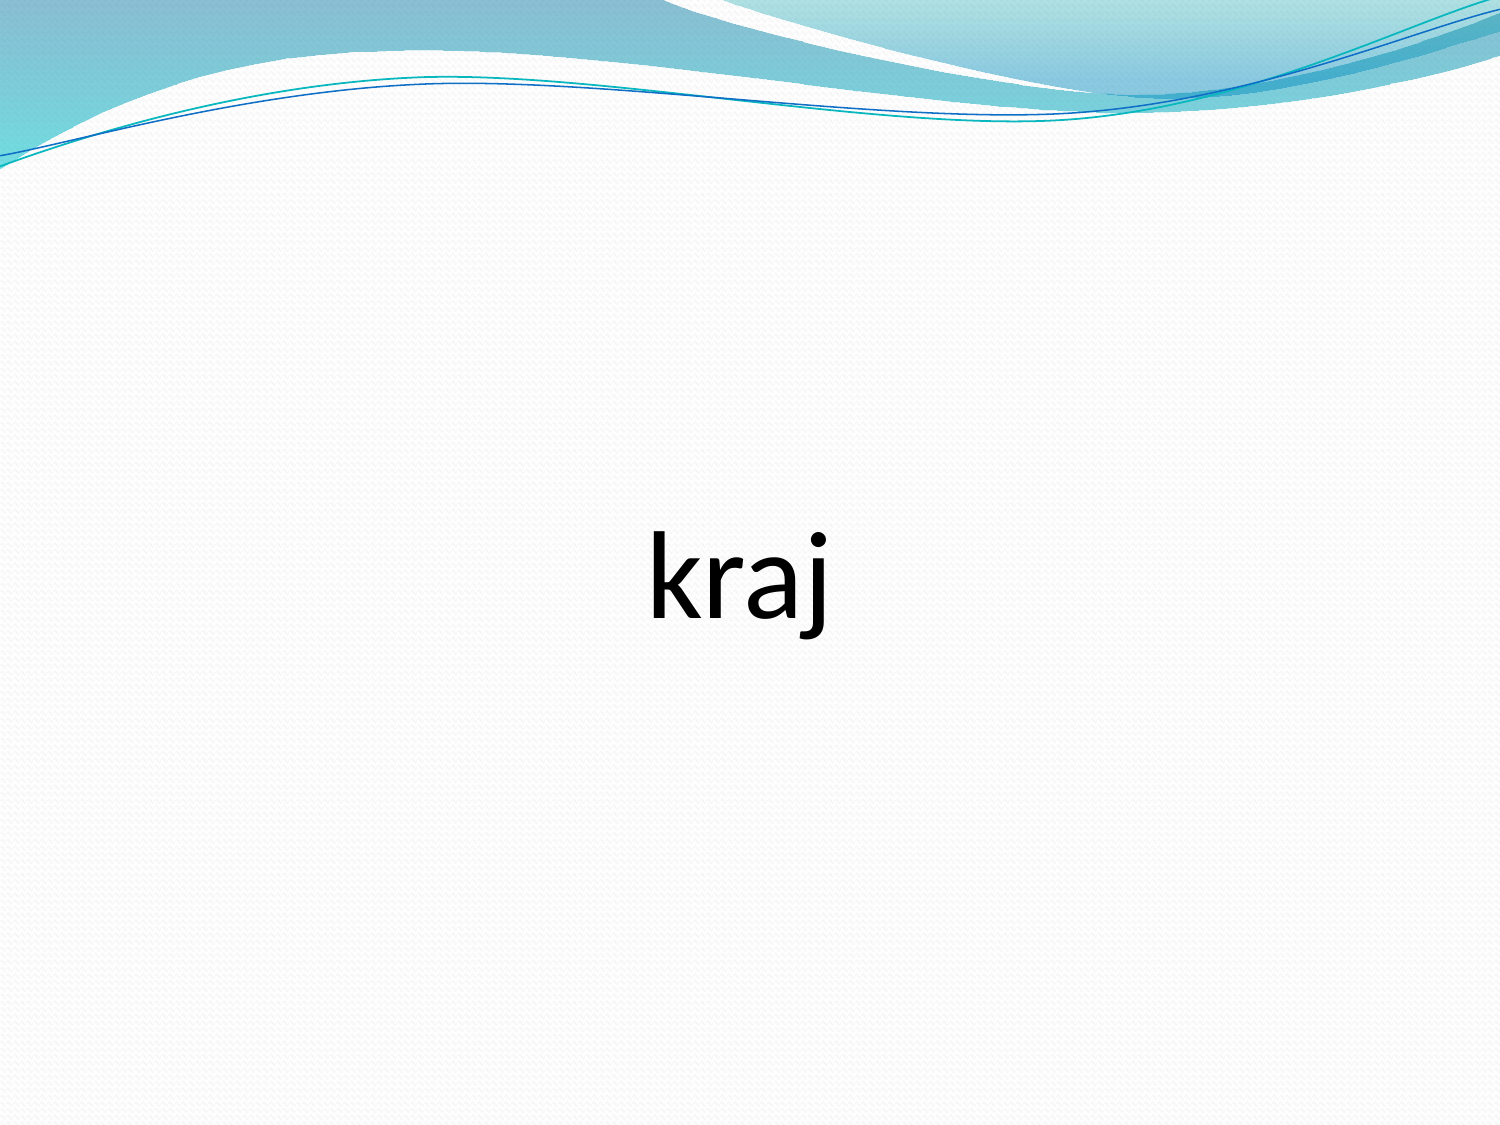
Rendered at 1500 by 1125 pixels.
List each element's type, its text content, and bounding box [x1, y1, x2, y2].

title kraj [64, 456, 1415, 644]
